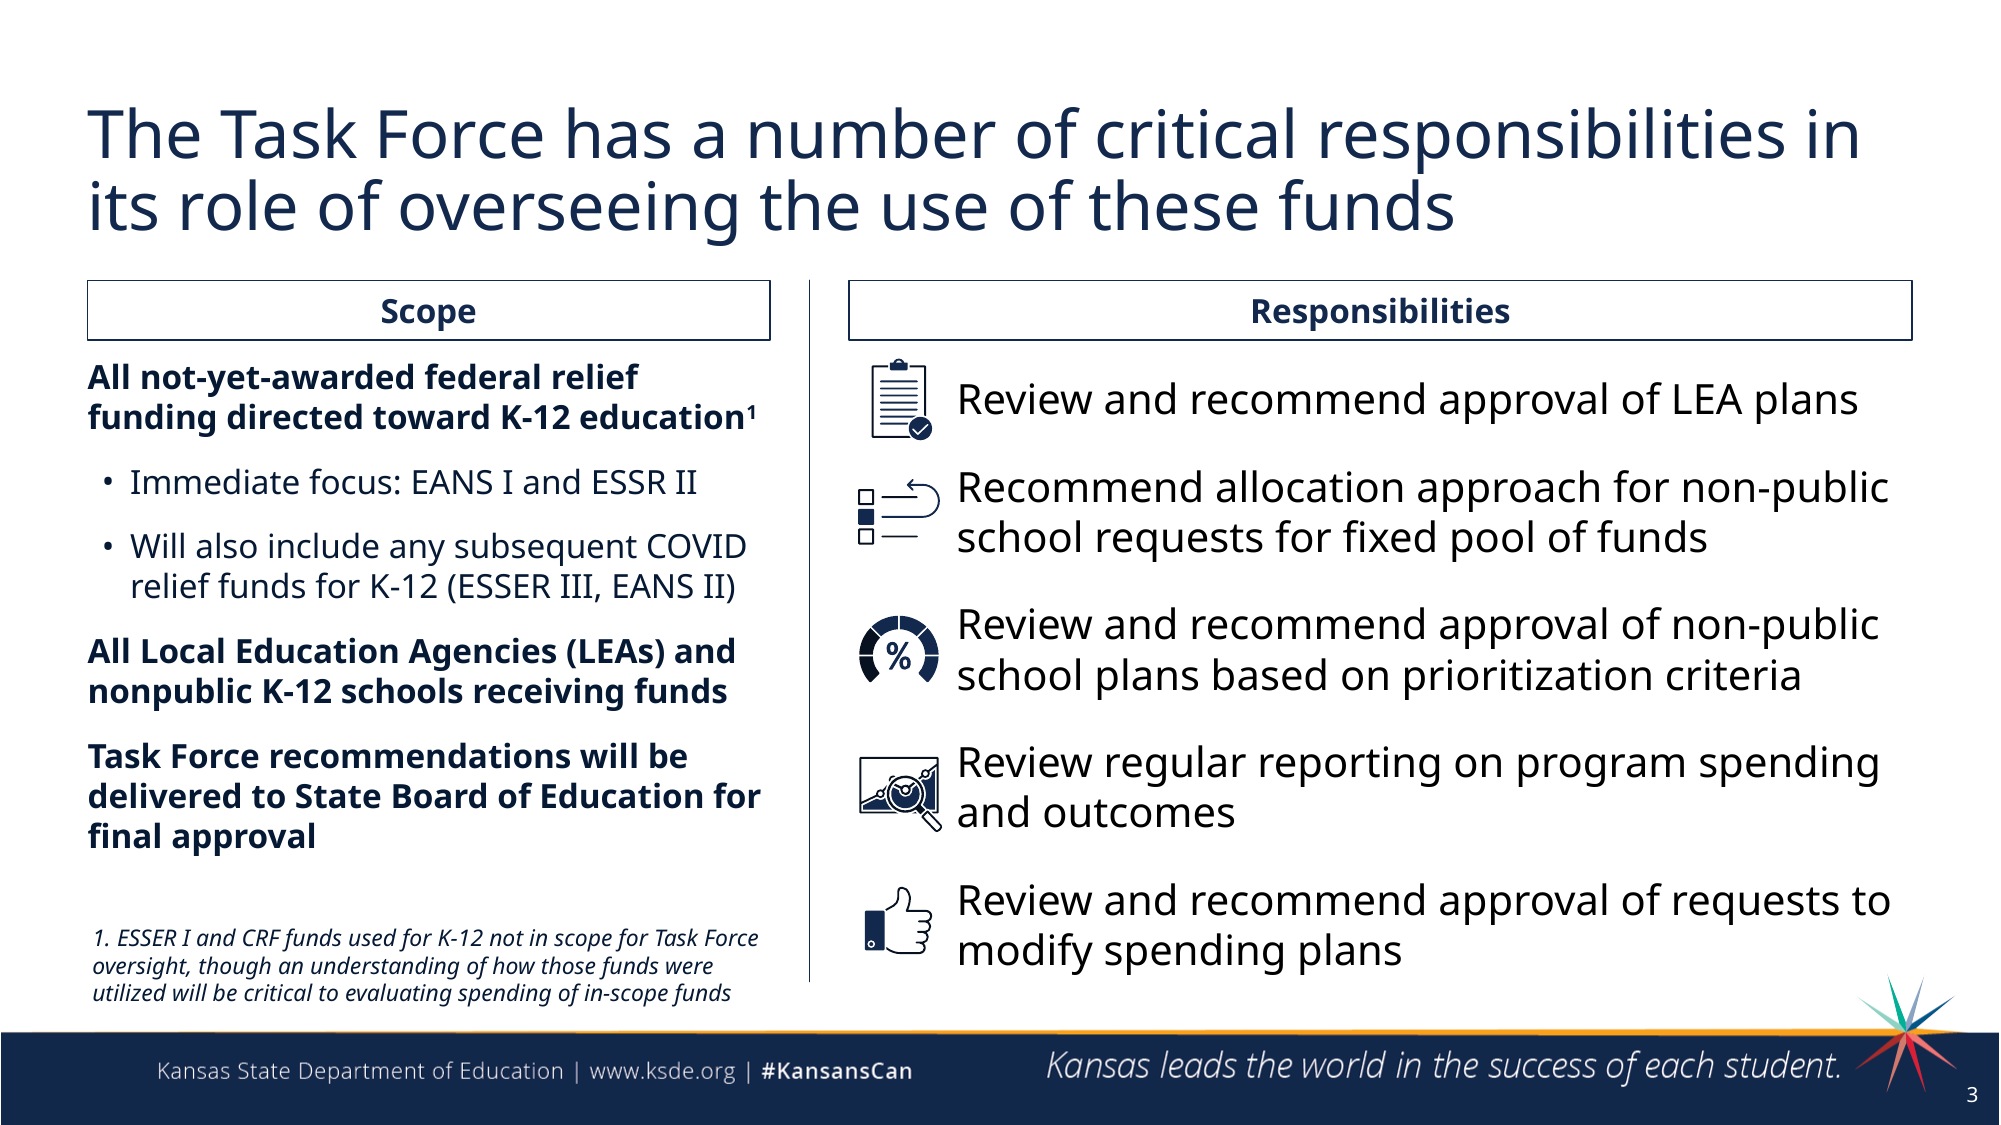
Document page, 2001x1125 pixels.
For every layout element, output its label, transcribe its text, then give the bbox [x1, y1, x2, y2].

text_box Responsibilities [848, 279, 1913, 341]
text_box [848, 870, 949, 971]
text_box 1. ESSER I and CRF funds used for K-12 not in scope for Task Force oversight, though an understanding of how those funds were utilized will be critical to evaluating spending of in-scope funds [77, 916, 781, 1014]
title The Task Force has a number of critical responsibilities in its role of overseeing the use of these funds [87, 100, 1913, 247]
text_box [848, 735, 950, 836]
text_box Review and recommend approval of LEA plans Recommend allocation approach for non-public school requests for fixed pool of funds Review and recommend approval of non-public school plans based on prioritization criteria Review regular reporting on program spending and outcomes Review and recommend approval of requests to modify spending plans [927, 365, 1913, 981]
picture [0, 972, 2000, 1125]
text_box All not-yet-awarded federal relief funding directed toward K-12 education1 Immediate focus: EANS I and ESSR II Will also include any subsequent COVID relief funds for K-12 (ESSER III, EANS II) All Local Education Agencies (LEAs) and nonpublic K-12 schools receiving funds Task Force recommendations will be delivered to State Board of Education for final approval [87, 355, 771, 853]
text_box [848, 348, 950, 449]
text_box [848, 599, 950, 700]
text_box Scope [87, 279, 771, 341]
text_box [848, 461, 949, 562]
